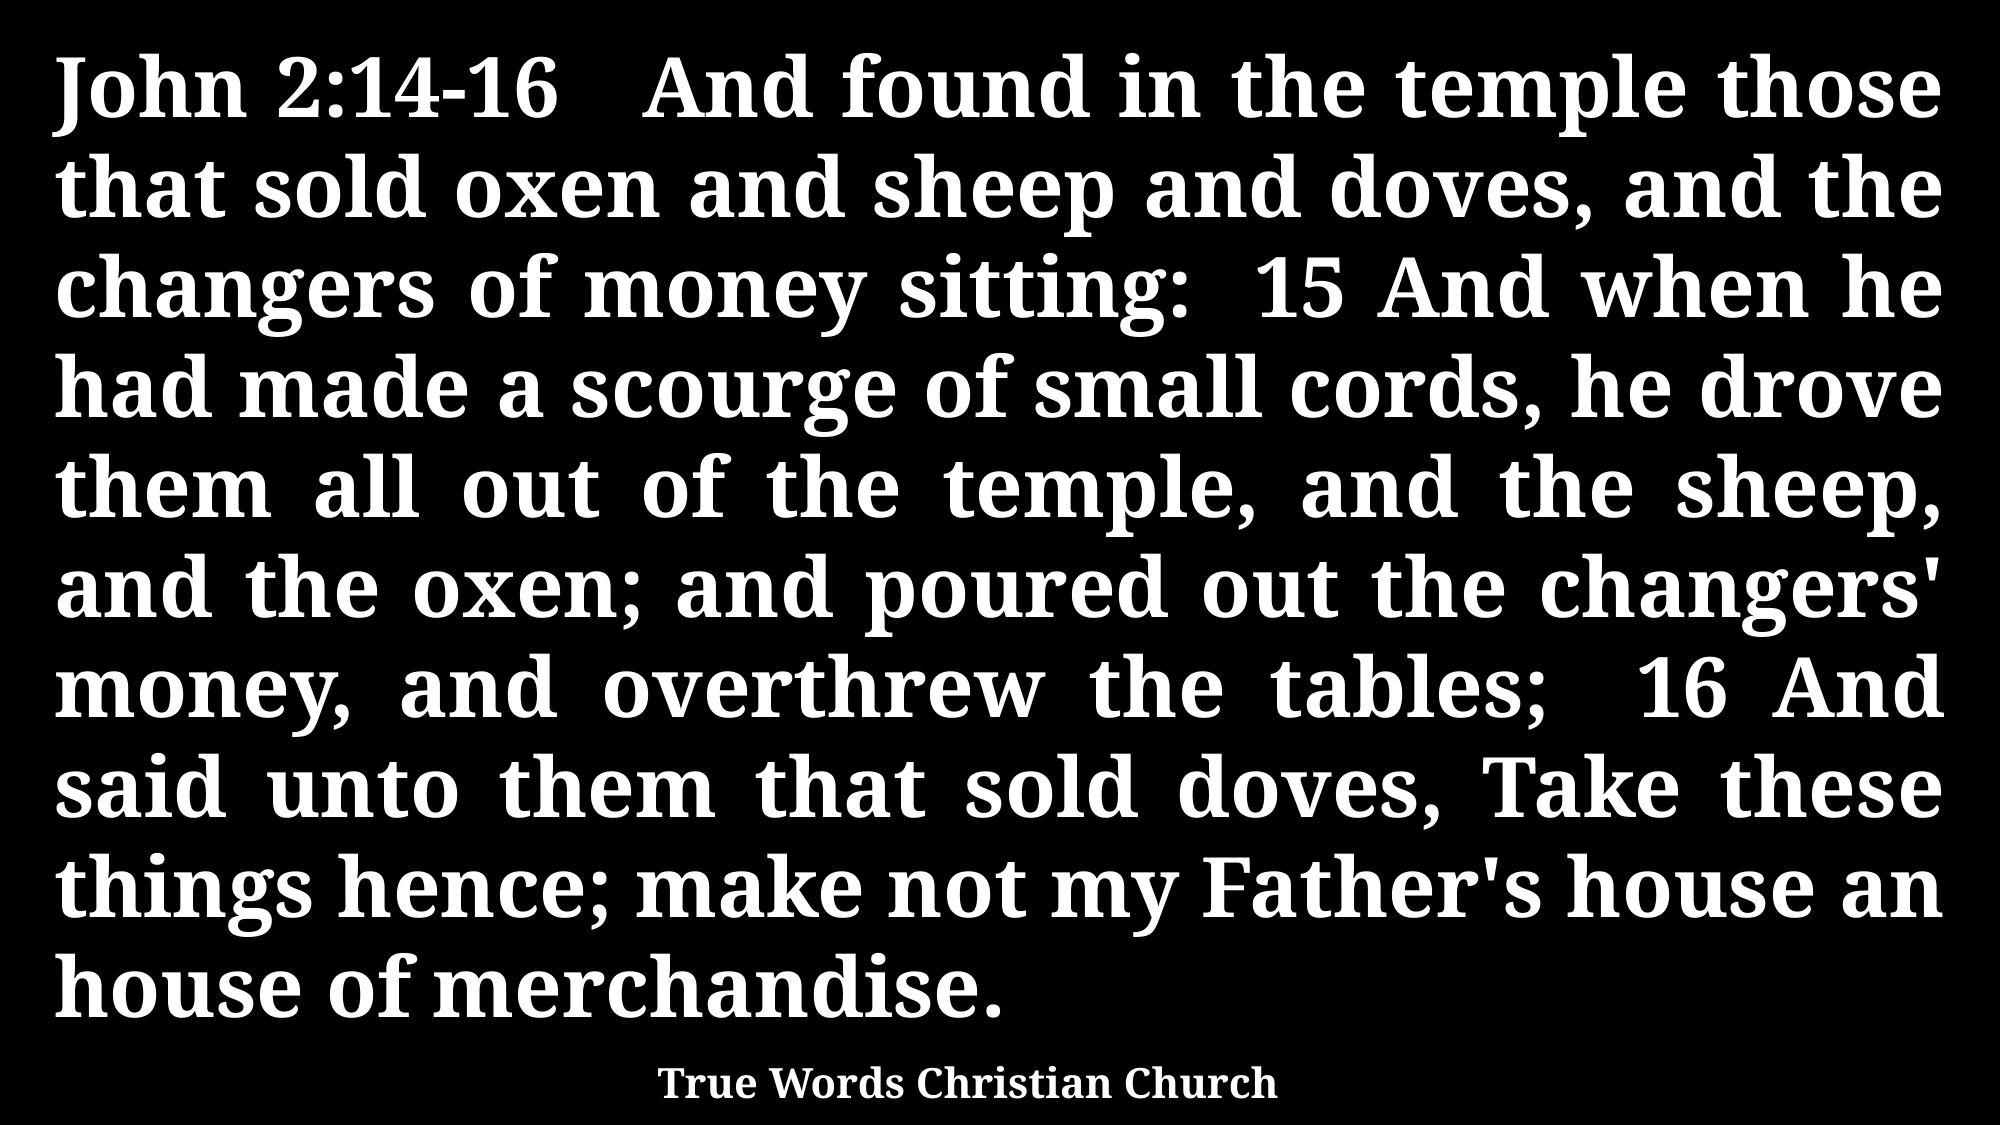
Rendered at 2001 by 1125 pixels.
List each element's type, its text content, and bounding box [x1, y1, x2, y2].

text_box True Words Christian Church [642, 1049, 1294, 1114]
text_box John 2:14-16 And found in the temple those that sold oxen and sheep and doves, and the changers of money sitting: 15 And when he had made a scourge of small cords, he drove them all out of the temple, and the sheep, and the oxen; and poured out the changers' money, and overthrew the tables; 16 And said unto them that sold doves, Take these things hence; make not my Father's house an house of merchandise. [39, 26, 1961, 1042]
